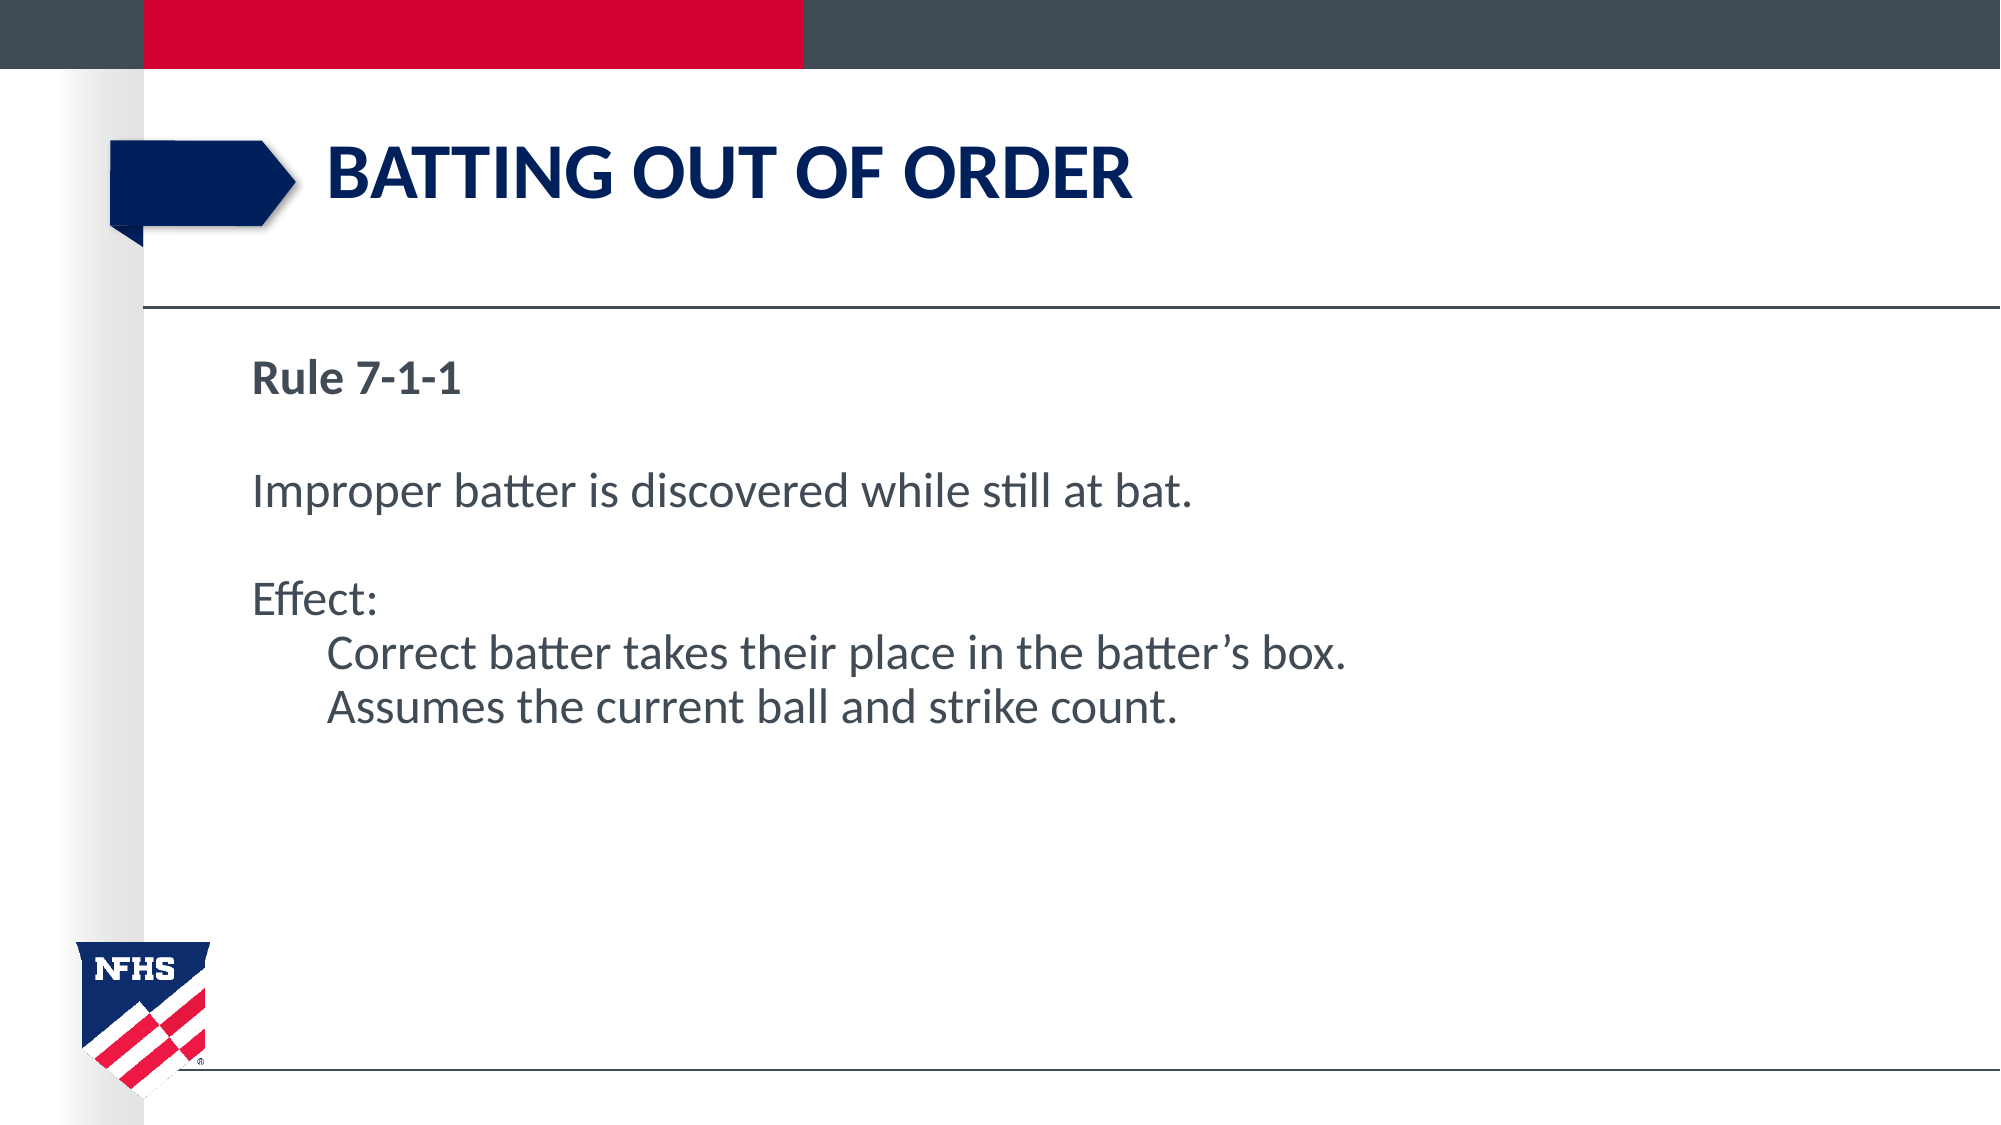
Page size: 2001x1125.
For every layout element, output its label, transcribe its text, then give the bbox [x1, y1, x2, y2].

title Batting out of order [311, 75, 1957, 275]
text_box Rule 7-1-1 Improper batter is discovered while still at bat. Effect: Correct batter takes their place in the batter’s box. Assumes the current ball and strike count. [237, 336, 1905, 792]
picture [76, 942, 210, 1099]
